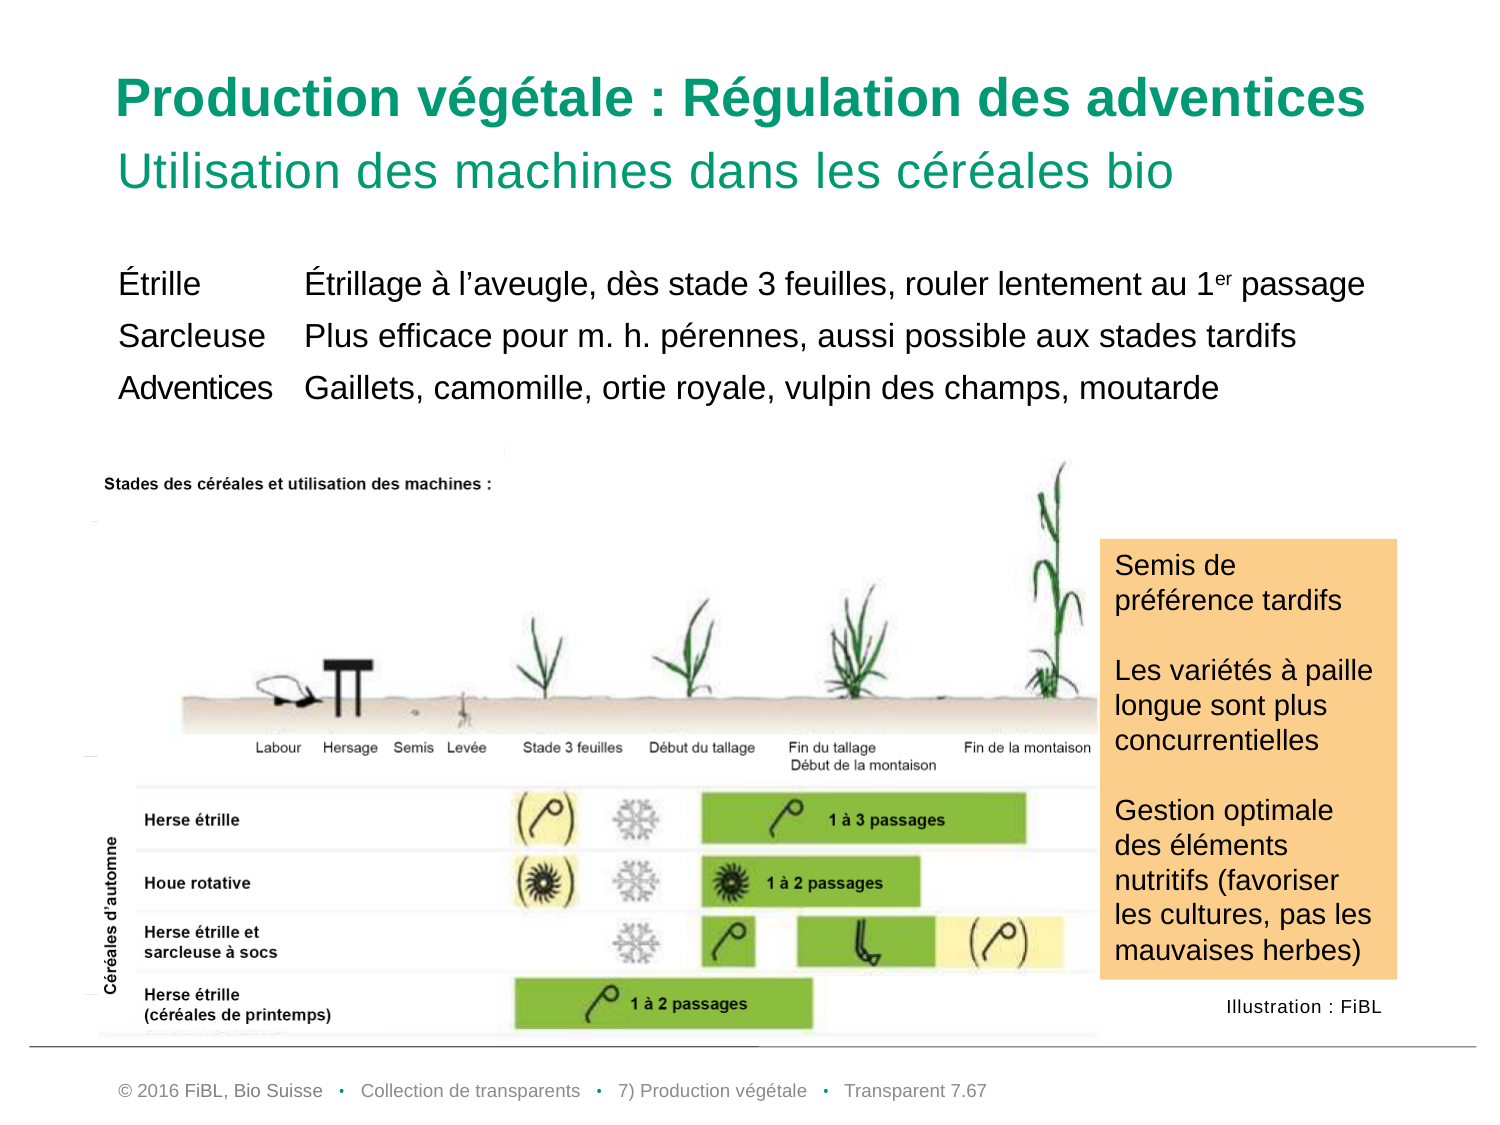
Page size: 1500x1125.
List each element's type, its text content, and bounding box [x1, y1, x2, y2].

list Illustration : FiBL [1100, 987, 1397, 1034]
table_cell Plus efficace pour m. h. pérennes, aussi possible aux stades tardifs [289, 310, 1397, 362]
table_cell Gaillets, camomille, ortie royale, vulpin des champs, moutarde [289, 362, 1397, 414]
table_cell Sarcleuse [103, 310, 289, 362]
list Utilisation des machines dans les céréales bio [101, 137, 1397, 211]
picture [82, 444, 1100, 1041]
table_header Étrille [103, 258, 289, 310]
table_header Étrillage à l’aveugle, dès stade 3 feuilles, rouler lentement au 1er passage [289, 258, 1397, 310]
footer © 2016 FiBL, Bio Suisse • Collection de transparents • 7) Production végétale • Transparent 7.66 [103, 1055, 1140, 1125]
table_cell Adventices [103, 362, 289, 414]
text_box Semis de préférence tardifs Les variétés à paille longue sont plus concurrentielles Gestion optimale des éléments nutritifs (favoriser les cultures, pas les mauvaises herbes) [1100, 538, 1398, 981]
title Production végétale : Régulation des adventices [100, 59, 1397, 138]
